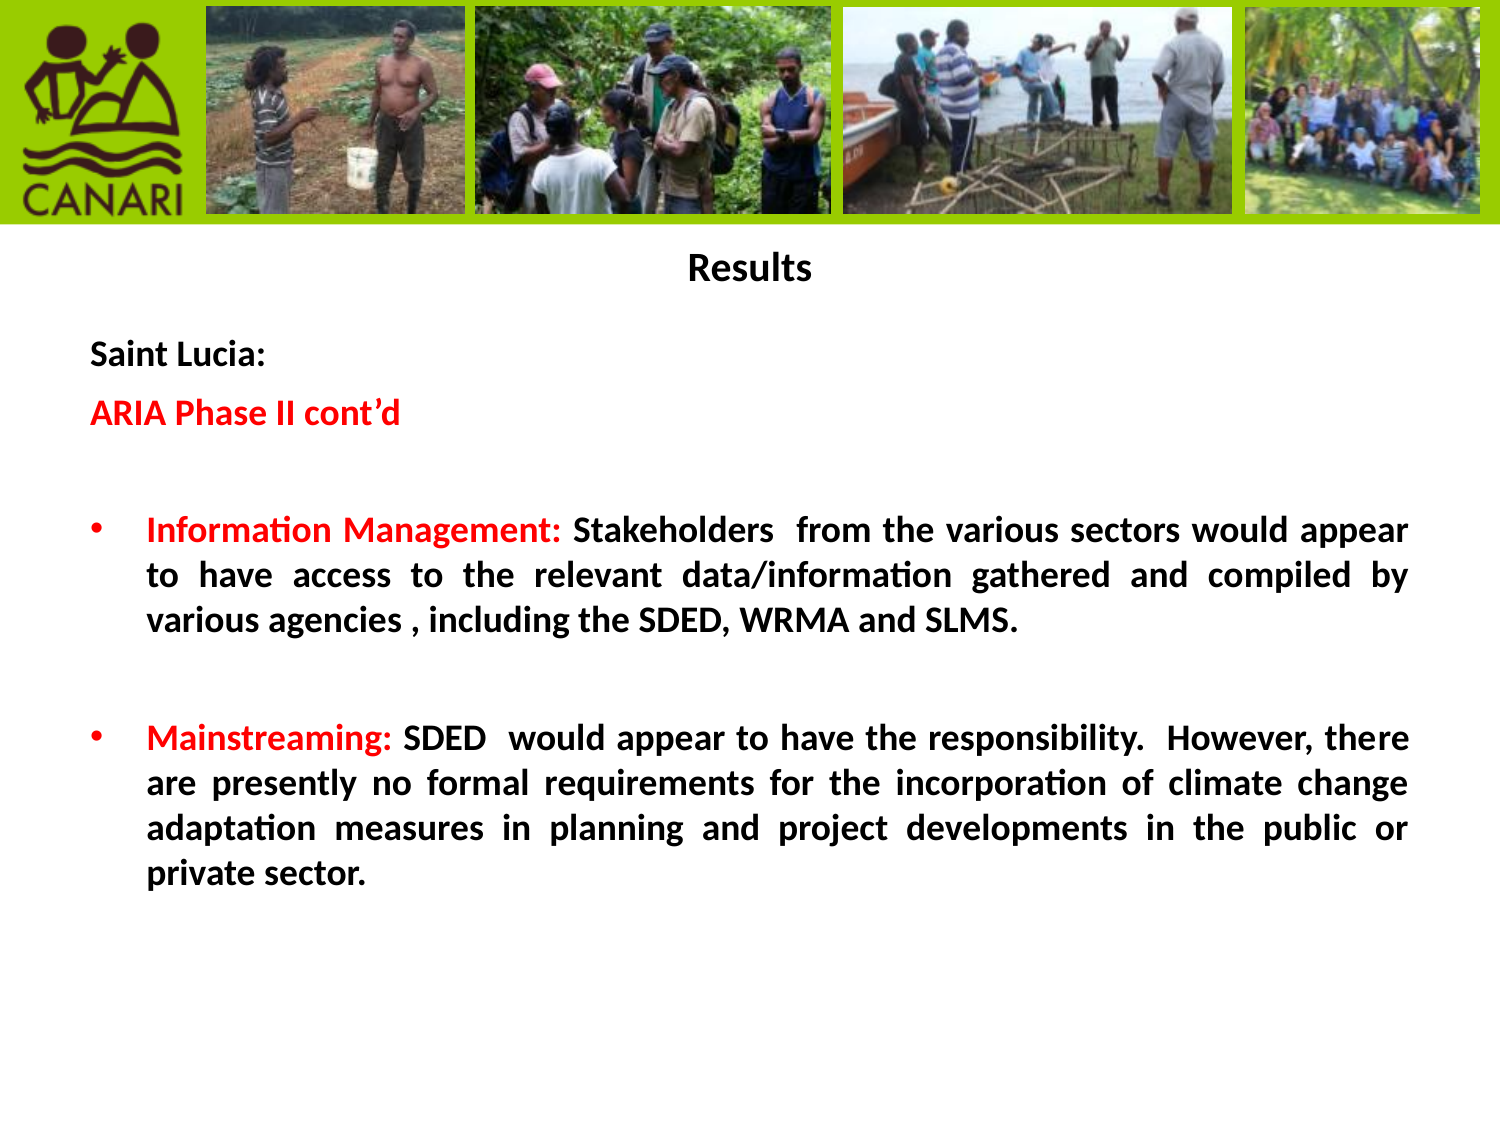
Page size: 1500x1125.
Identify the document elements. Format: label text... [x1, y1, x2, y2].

picture [475, 6, 831, 214]
picture [843, 7, 1232, 214]
picture [1245, 7, 1480, 214]
picture [206, 6, 465, 214]
picture [14, 17, 195, 225]
title Results [74, 233, 1426, 296]
list Saint Lucia: ARIA Phase II cont’d Information Management: Stakeholders from the various sectors would appear to have access to the relevant data/information gathered and compiled by various agencies , including the SDED, WRMA and SLMS. Mainstreaming: SDED would appear to have the responsibility. However, there are presently no formal requirements for the incorporation of climate change adaptation measures in planning and project developments in the public or private sector. [74, 321, 1426, 1081]
